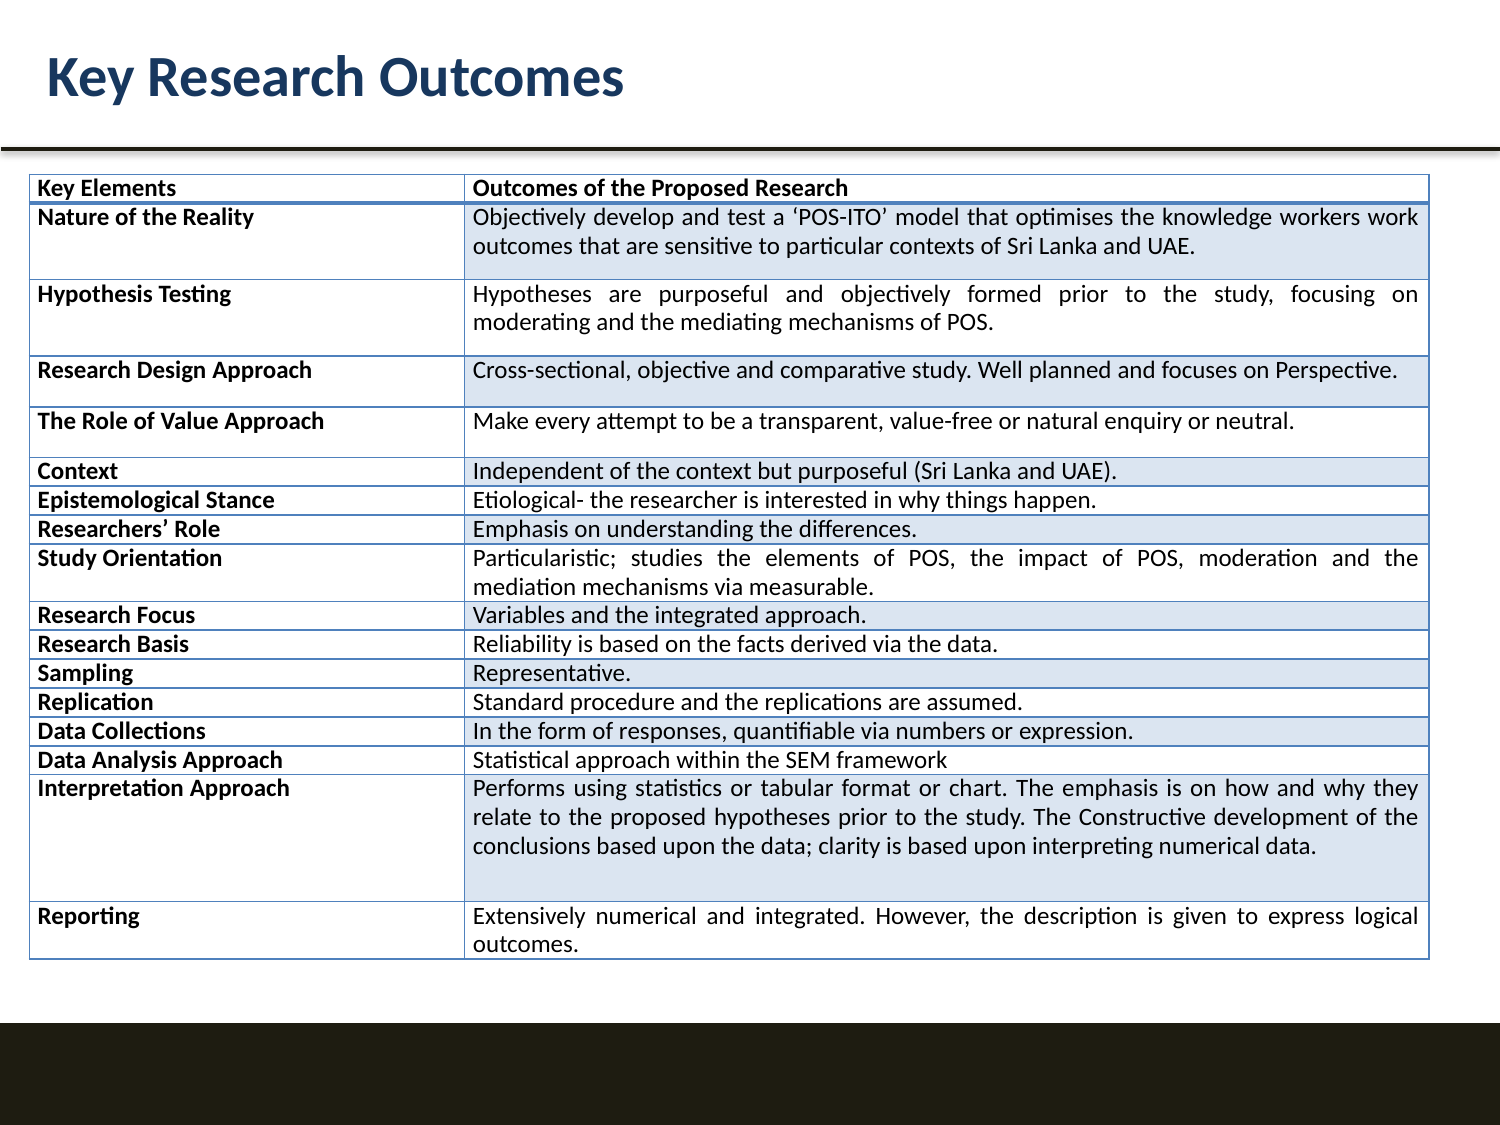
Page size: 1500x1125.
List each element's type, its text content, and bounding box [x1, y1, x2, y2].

text_box Key Research Outcomes [33, 30, 640, 116]
table_cell Study Orientation [30, 545, 464, 601]
table_cell The Role of Value Approach [30, 408, 464, 457]
table_cell Interpretation Approach [30, 775, 464, 901]
table_cell Statistical approach within the SEM framework [465, 747, 1428, 774]
table_cell Sampling [30, 660, 464, 687]
table_cell Nature of the Reality [30, 205, 464, 279]
table_cell Replication [30, 689, 464, 716]
table_cell Independent of the context but purposeful (Sri Lanka and UAE). [465, 458, 1428, 485]
table_cell Research Basis [30, 631, 464, 658]
table_cell Data Collections [30, 718, 464, 745]
table_cell Hypotheses are purposeful and objectively formed prior to the study, focusing on moderating and the mediating mechanisms of POS. [465, 280, 1428, 355]
table_cell Objectively develop and test a ‘POS-ITO’ model that optimises the knowledge workers work outcomes that are sensitive to particular contexts of Sri Lanka and UAE. [465, 205, 1428, 279]
table_cell Performs using statistics or tabular format or chart. The emphasis is on how and why they relate to the proposed hypotheses prior to the study. The Constructive development of the conclusions based upon the data; clarity is based upon interpreting numerical data. [465, 775, 1428, 901]
table_cell Cross-sectional, objective and comparative study. Well planned and focuses on Perspective. [465, 357, 1428, 406]
table_cell Particularistic; studies the elements of POS, the impact of POS, moderation and the mediation mechanisms via measurable. [465, 545, 1428, 601]
text_box [0, 1021, 1500, 1125]
table_cell Researchers’ Role [30, 516, 464, 543]
table_header Outcomes of the Proposed Research [465, 175, 1428, 201]
table_cell Variables and the integrated approach. [465, 602, 1428, 629]
table_cell Emphasis on understanding the differences. [465, 516, 1428, 543]
table_header Key Elements [30, 175, 464, 201]
table_cell Standard procedure and the replications are assumed. [465, 689, 1428, 716]
table_cell Extensively numerical and integrated. However, the description is given to express logical outcomes. [465, 902, 1428, 958]
table_cell Hypothesis Testing [30, 280, 464, 355]
table_cell Context [30, 458, 464, 485]
table_cell Data Analysis Approach [30, 747, 464, 774]
table_cell In the form of responses, quantifiable via numbers or expression. [465, 718, 1428, 745]
table_cell Research Design Approach [30, 357, 464, 406]
table_cell Reliability is based on the facts derived via the data. [465, 631, 1428, 658]
table_cell Reporting [30, 902, 464, 958]
text_box [39, 208, 1444, 967]
table_cell Research Focus [30, 602, 464, 629]
table_cell Representative. [465, 660, 1428, 687]
table_cell Epistemological Stance [30, 487, 464, 514]
table_cell Etiological- the researcher is interested in why things happen. [465, 487, 1428, 514]
table_cell Make every attempt to be a transparent, value-free or natural enquiry or neutral. [465, 408, 1428, 457]
